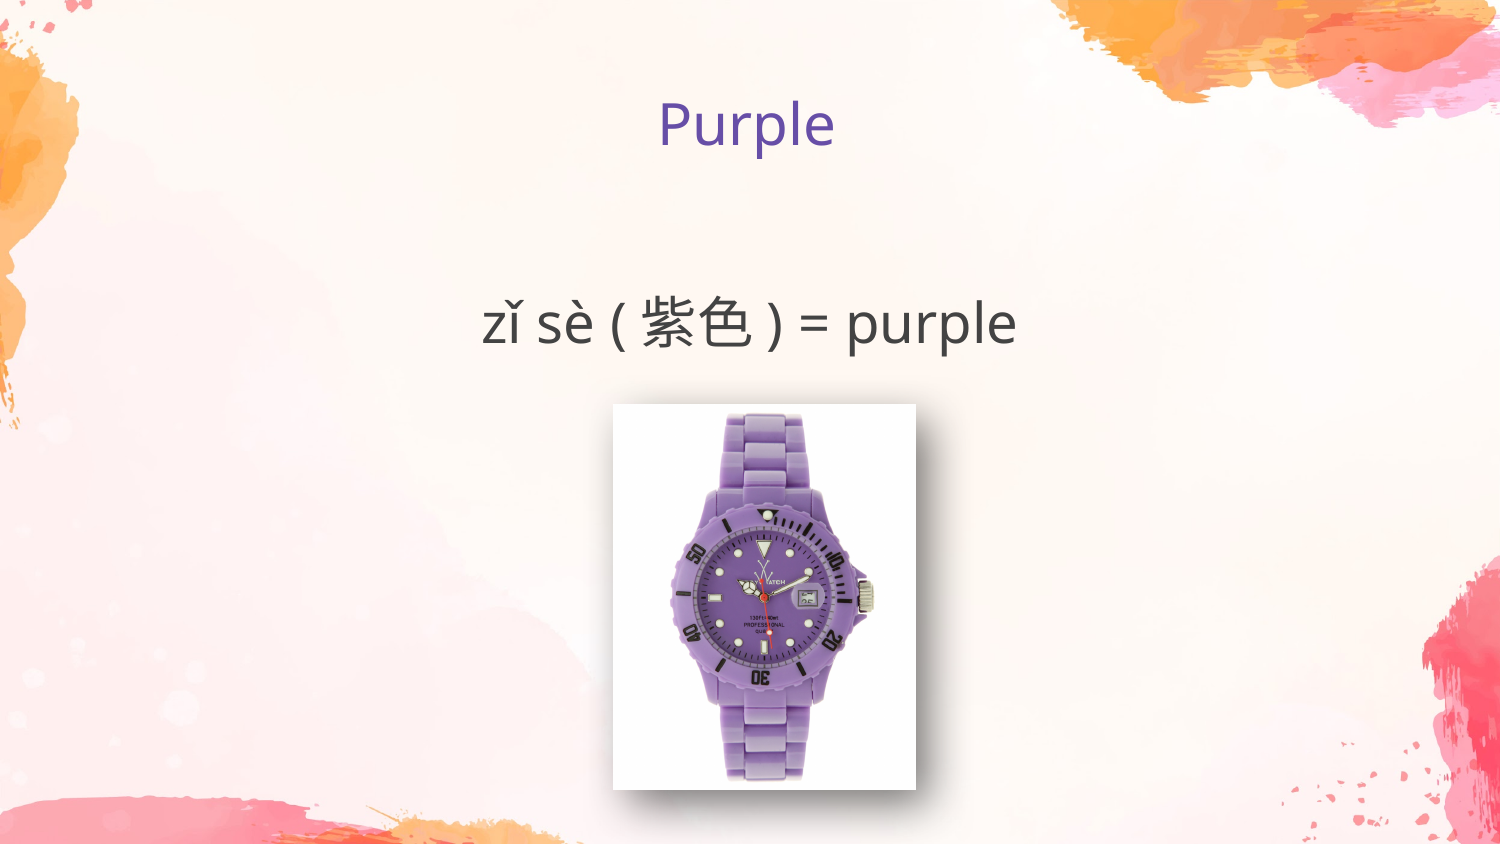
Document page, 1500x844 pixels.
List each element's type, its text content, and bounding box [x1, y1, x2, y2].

title Purple [119, 71, 1375, 166]
picture [0, 0, 1500, 844]
list zǐ sè (紫色) = purple [125, 171, 1375, 776]
